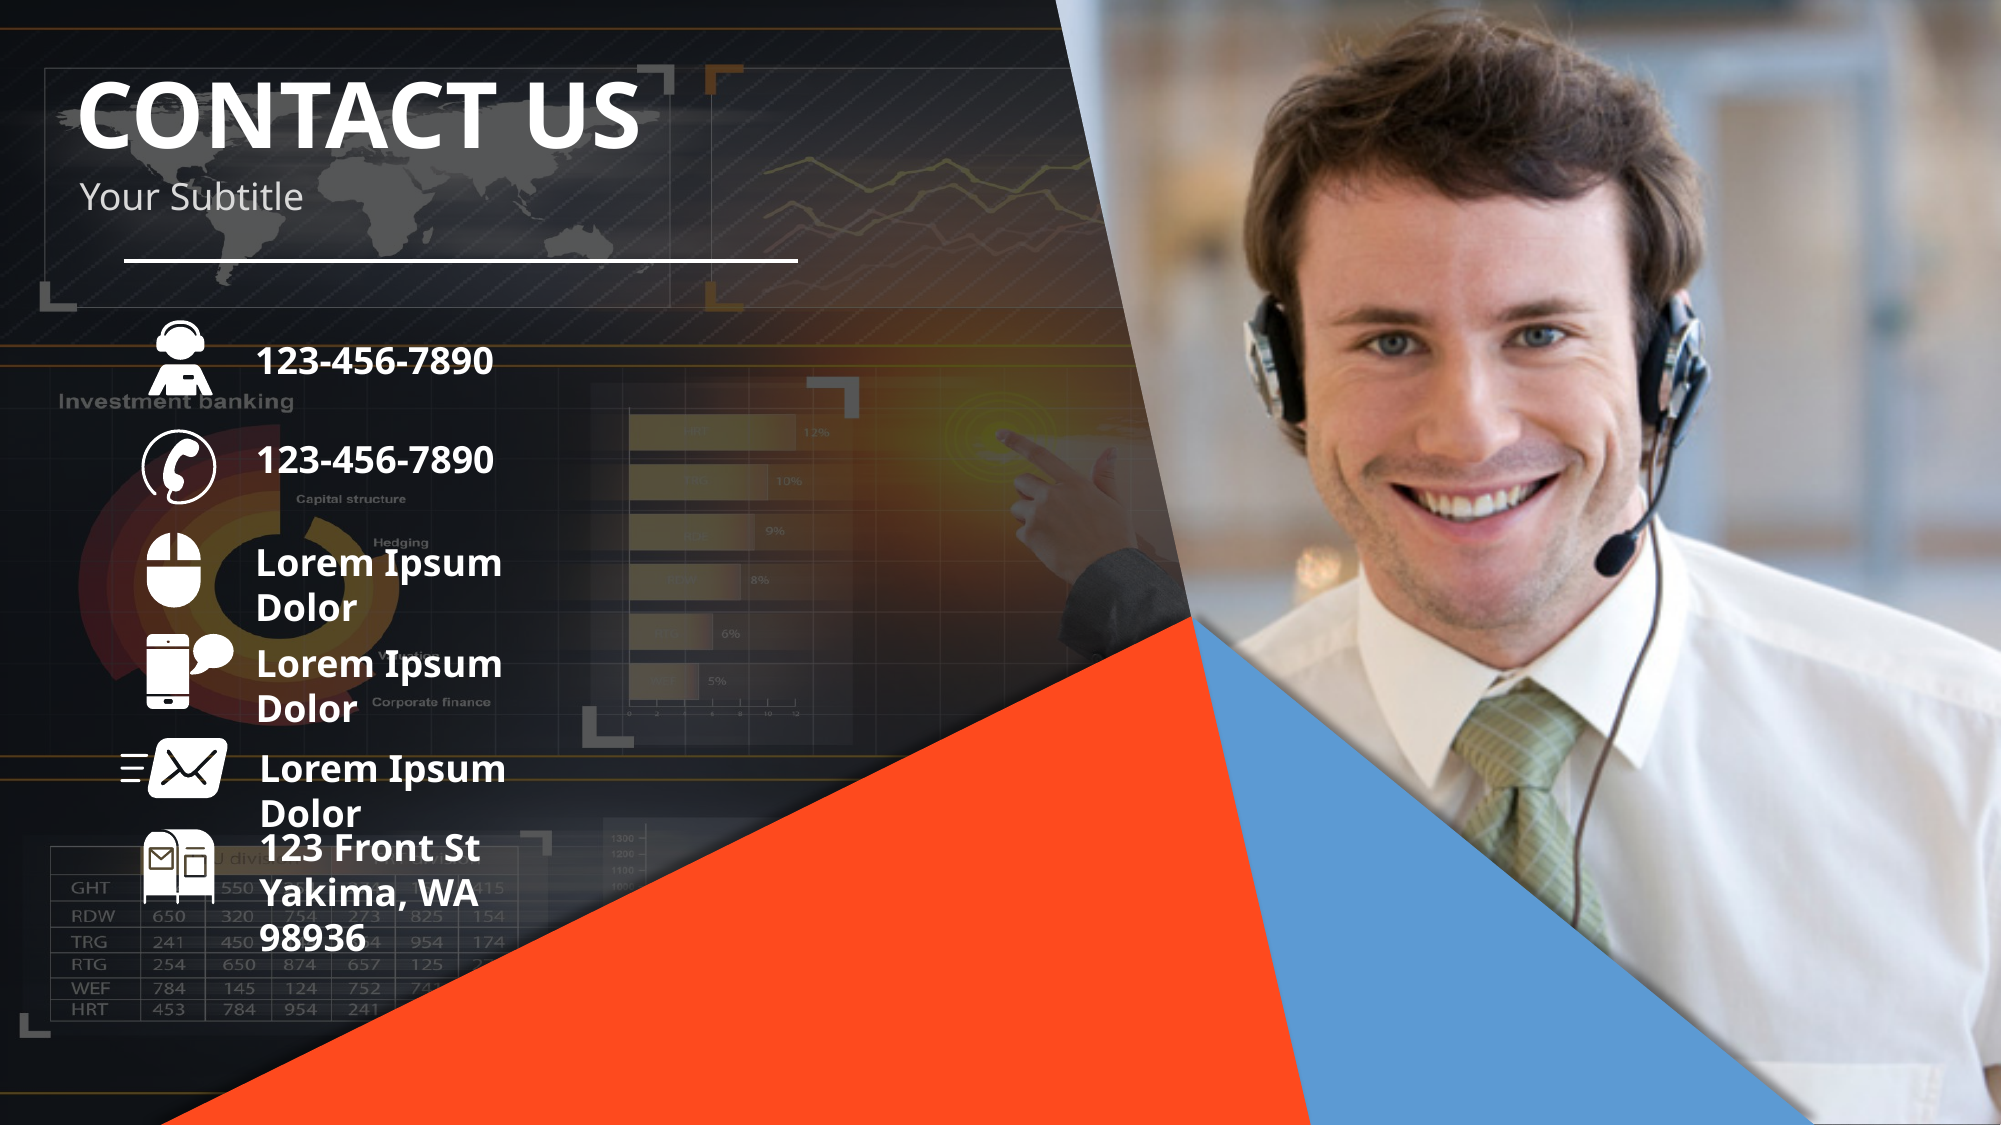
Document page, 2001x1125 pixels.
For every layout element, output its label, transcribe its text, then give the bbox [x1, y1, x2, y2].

text_box [1195, 617, 1817, 1125]
text_box 123-456-7890 [240, 329, 541, 390]
text_box [177, 532, 201, 561]
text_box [143, 829, 215, 905]
text_box [1054, 0, 2000, 1125]
text_box 123 Front St Yakima, WA 98936 [244, 816, 590, 967]
text_box [141, 429, 217, 505]
text_box [158, 614, 1312, 1125]
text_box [148, 320, 213, 396]
text_box [146, 566, 201, 608]
text_box Lorem Ipsum Dolor [240, 632, 586, 738]
text_box Lorem Ipsum Dolor [244, 737, 590, 816]
text_box [146, 532, 171, 561]
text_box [120, 737, 228, 798]
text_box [146, 633, 234, 709]
text_box 123-456-7890 [241, 428, 541, 489]
text_box Lorem Ipsum Dolor [240, 531, 586, 632]
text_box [60, 49, 1020, 227]
